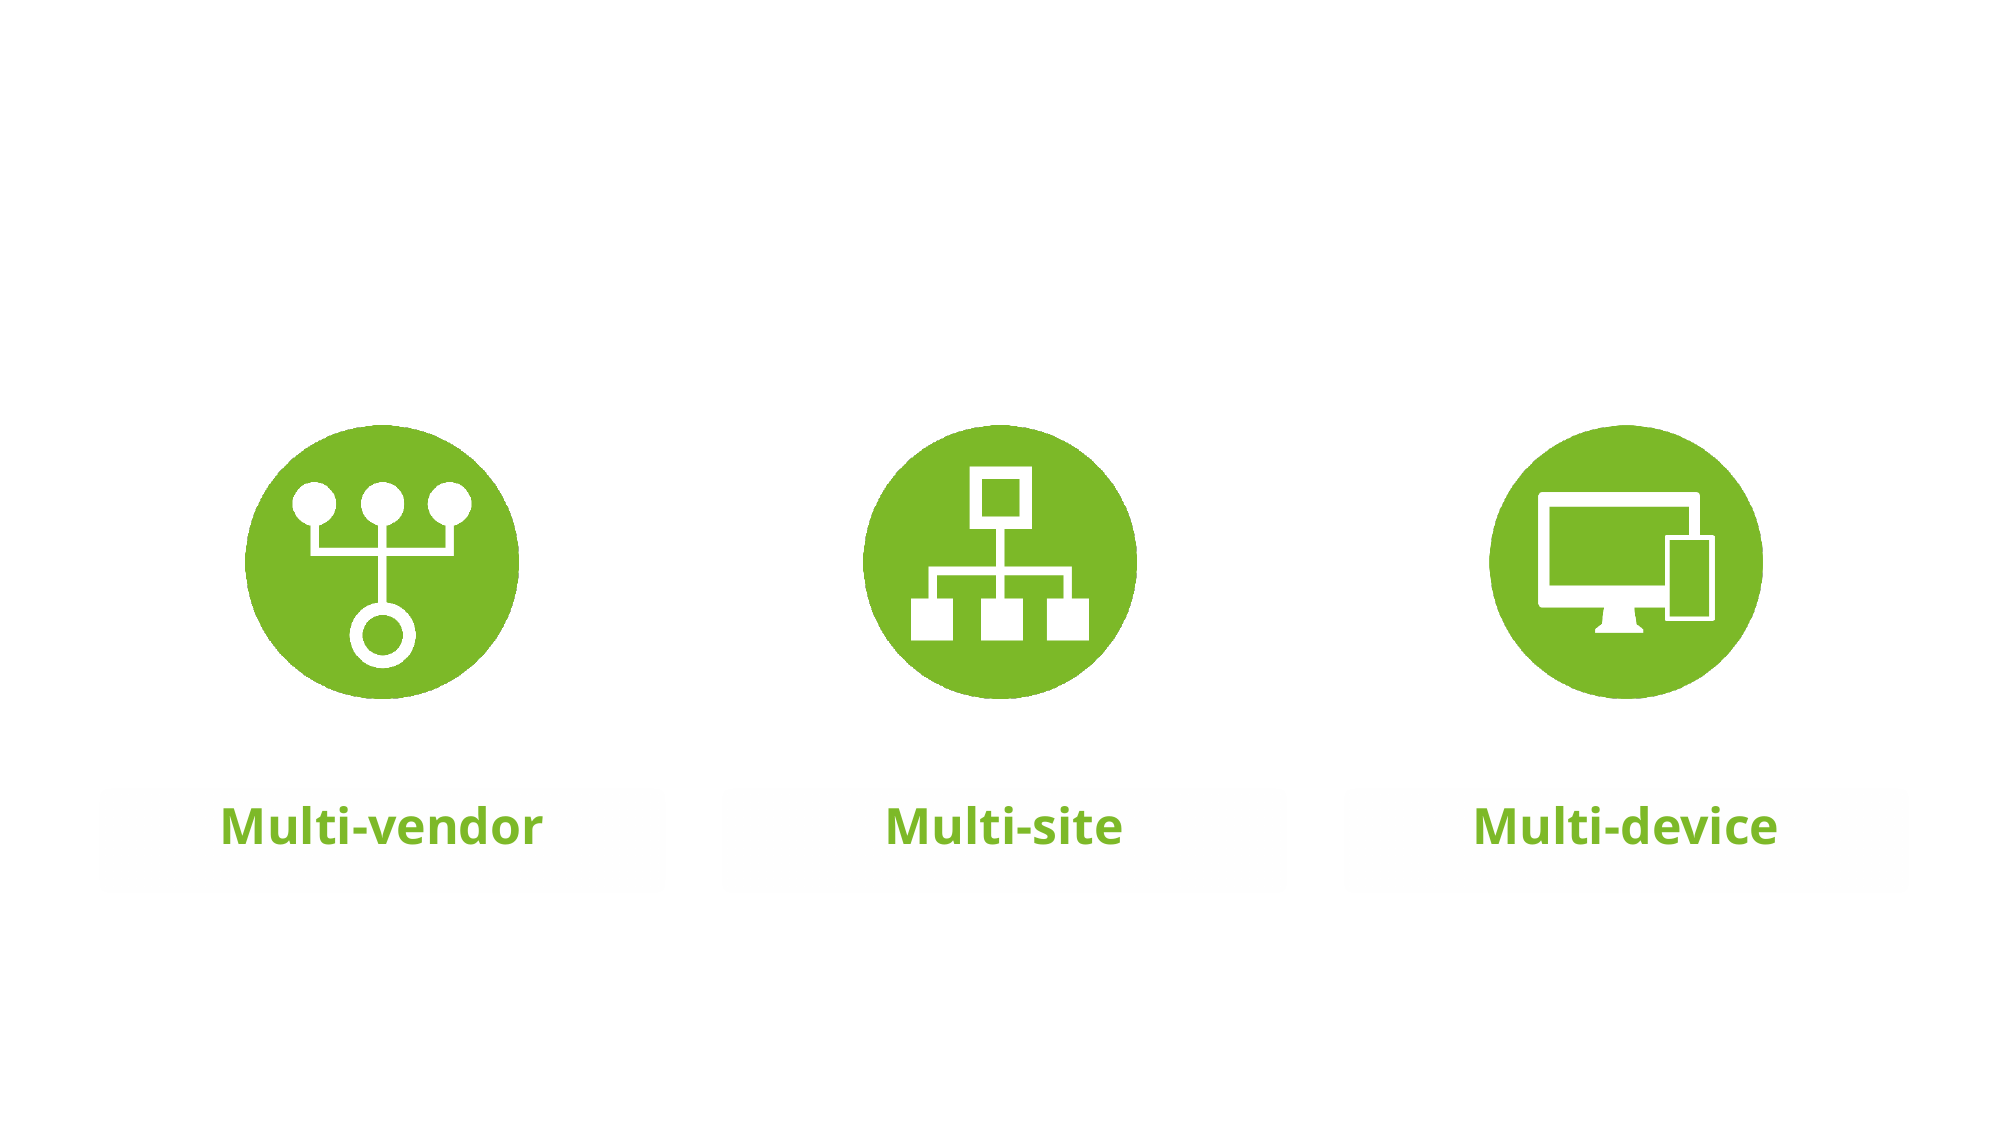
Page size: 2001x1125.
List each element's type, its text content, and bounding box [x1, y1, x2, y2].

text_box Multi-device [1360, 804, 1893, 877]
text_box Multi-site [738, 804, 1271, 877]
text_box Multi-vendor [116, 804, 649, 877]
picture [863, 425, 1137, 699]
picture [245, 425, 519, 699]
picture [1489, 425, 1763, 699]
